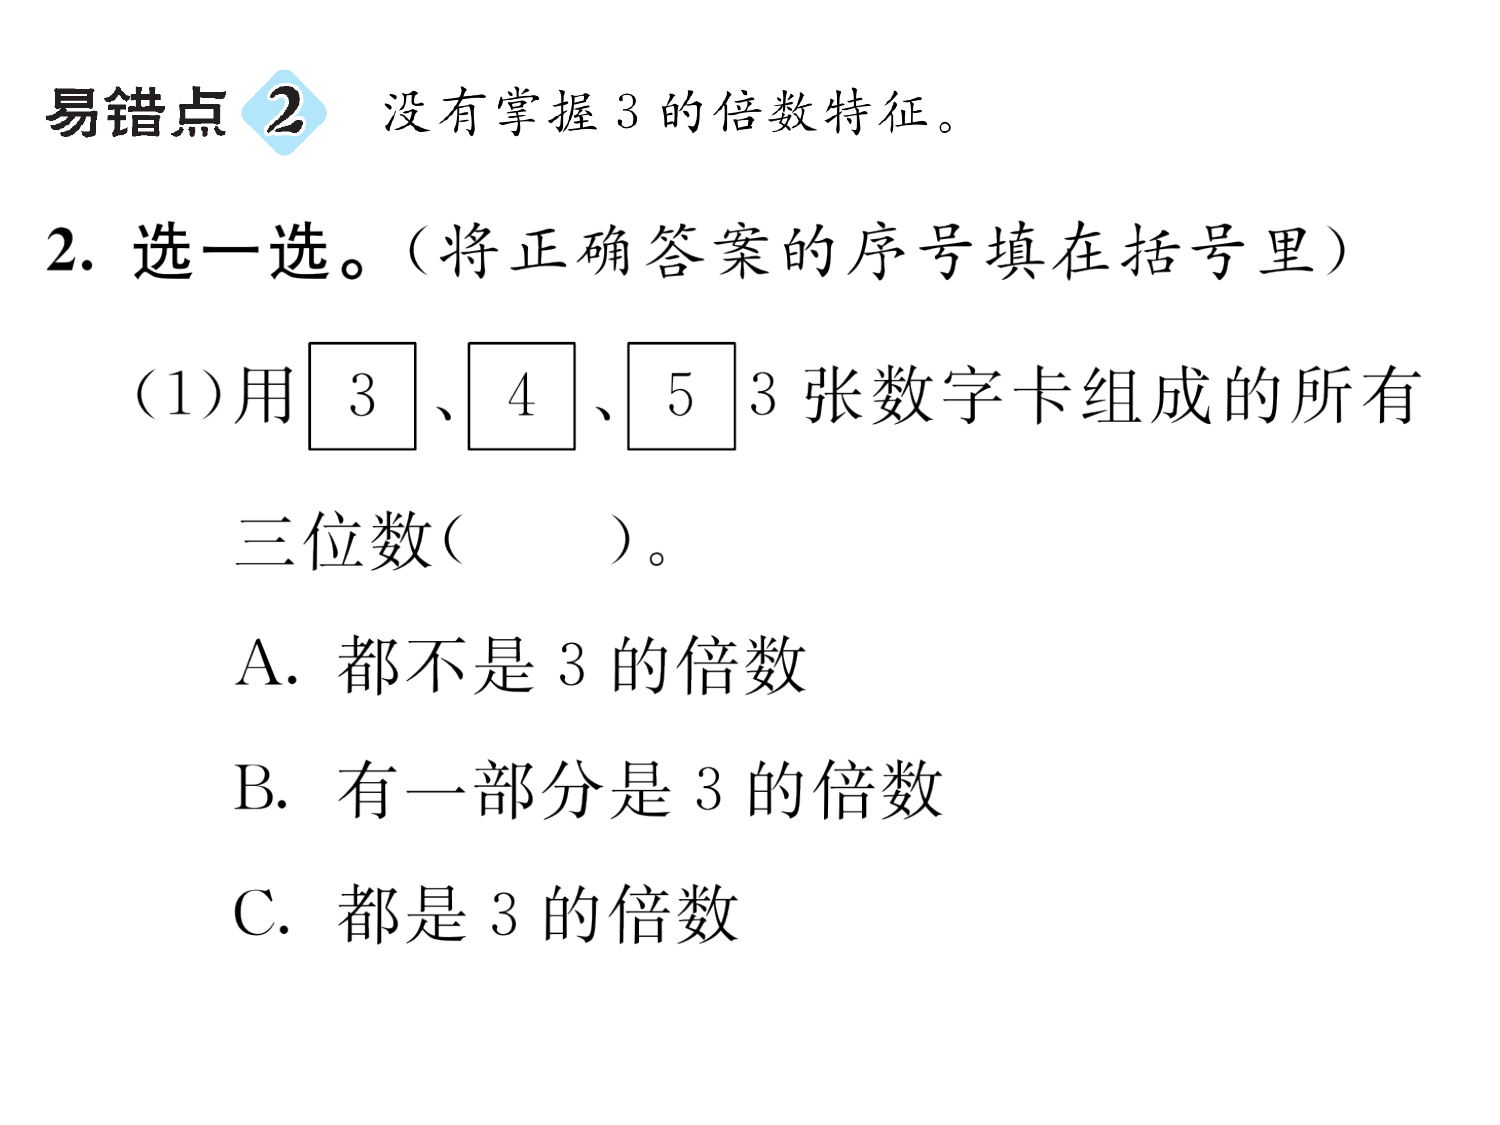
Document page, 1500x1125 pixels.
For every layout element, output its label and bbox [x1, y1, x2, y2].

picture [41, 18, 1190, 197]
picture [41, 208, 1459, 969]
